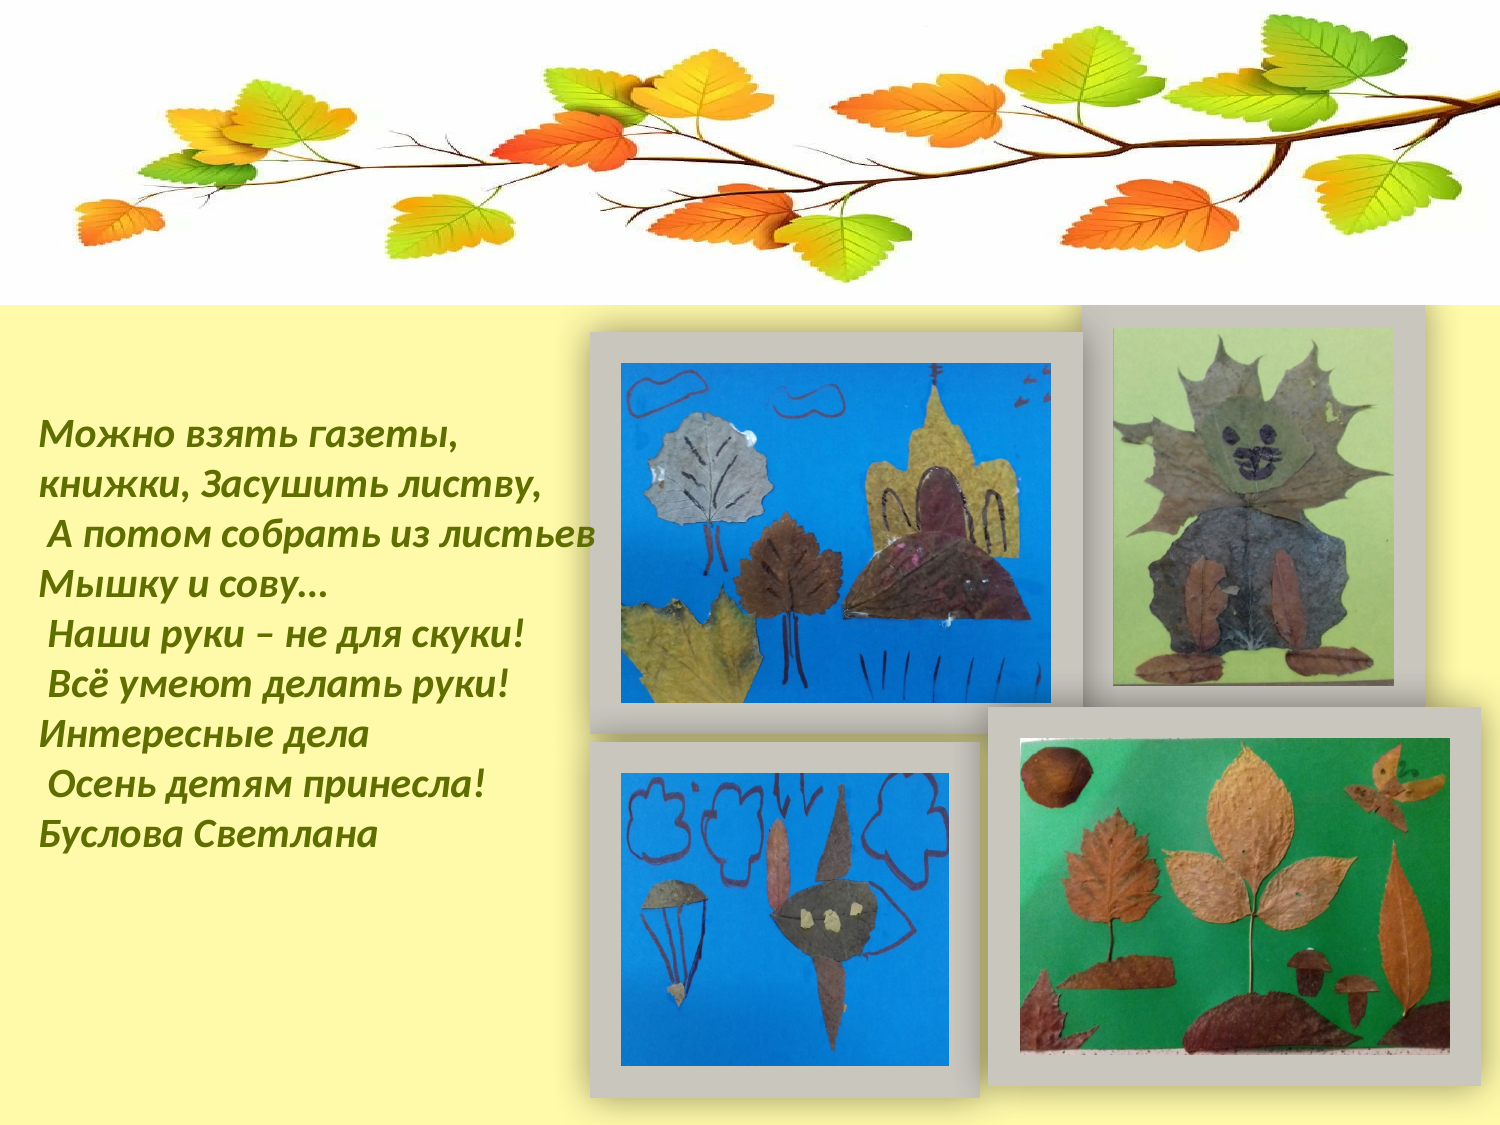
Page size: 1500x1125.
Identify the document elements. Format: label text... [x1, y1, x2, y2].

picture [1019, 737, 1451, 1055]
picture [620, 363, 1052, 704]
picture [0, 0, 1500, 305]
picture [620, 773, 950, 1067]
picture [1112, 327, 1395, 687]
text_box Можно взять газеты, книжки, Засушить листву, А потом собрать из листьев Мышку и сову… Наши руки – не для скуки! Всё умеют делать руки! Интересные дела Осень детям принесла! Буслова Светлана [23, 398, 621, 864]
